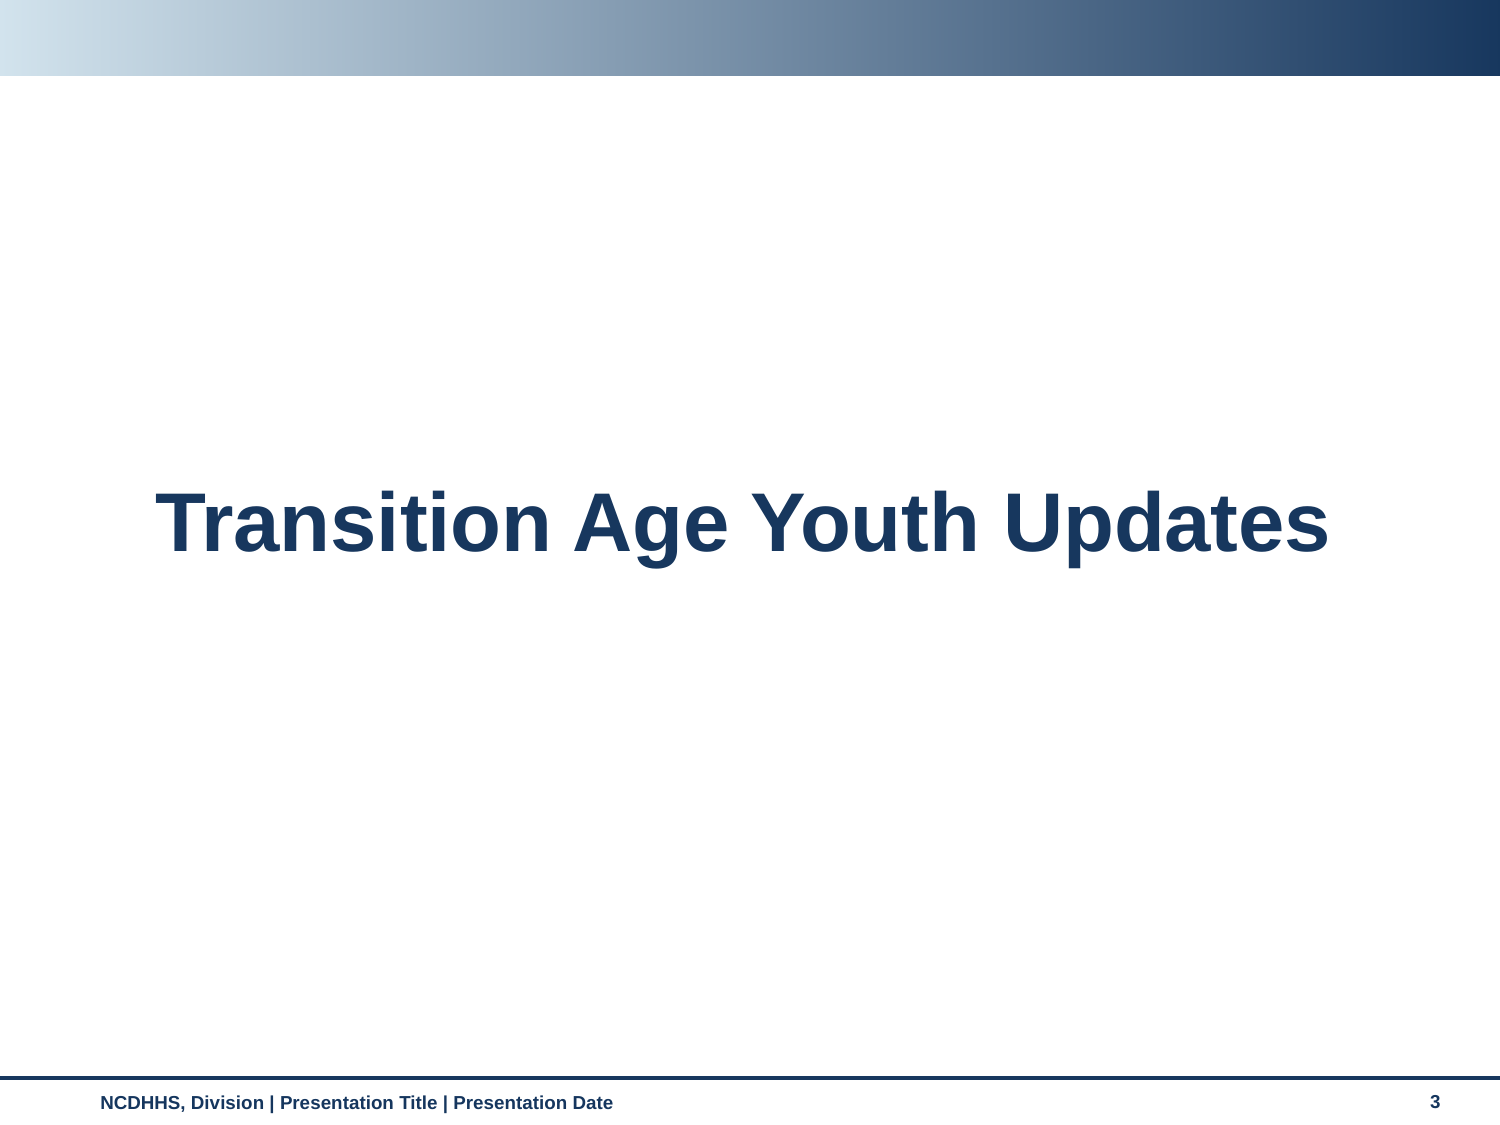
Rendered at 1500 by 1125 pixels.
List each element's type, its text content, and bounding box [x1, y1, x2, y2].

title Transition Age Youth Updates [140, 472, 1360, 563]
